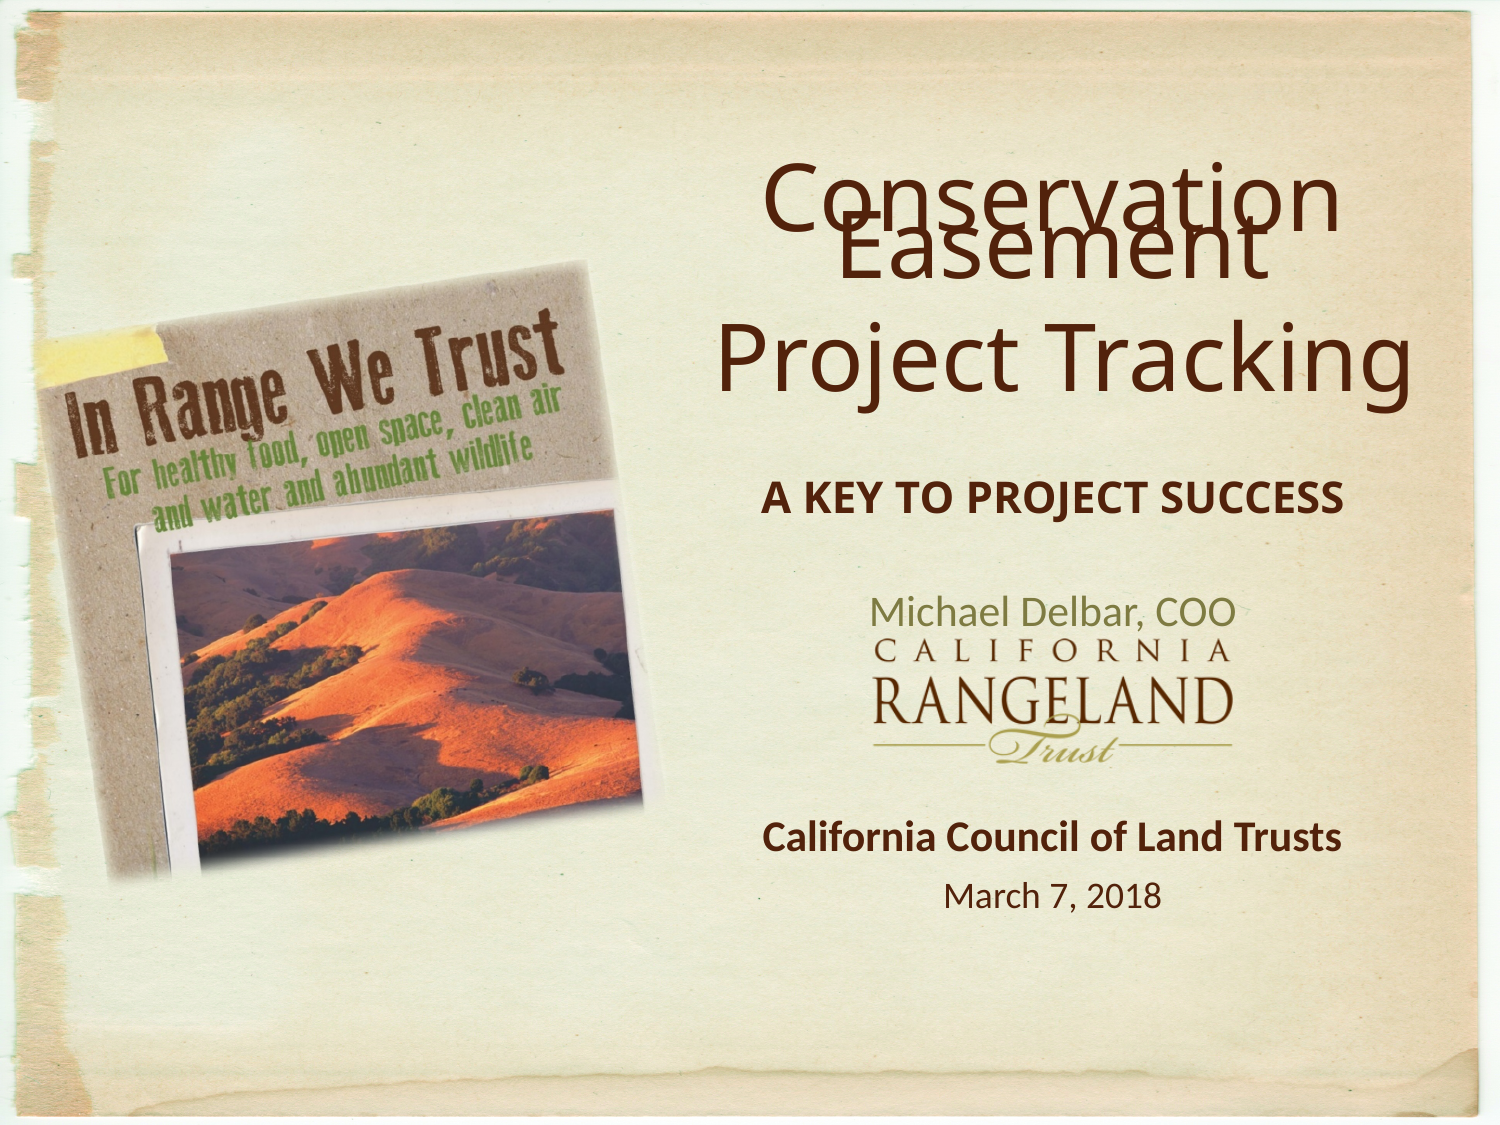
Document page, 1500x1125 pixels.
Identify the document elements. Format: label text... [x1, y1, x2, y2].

picture [0, 0, 1500, 1125]
text_box Conservation Easement Project Tracking A KEY TO PROJECT SUCCESS Michael Delbar, COO California Council of Land Trusts March 7, 2018 [617, 83, 1488, 1035]
